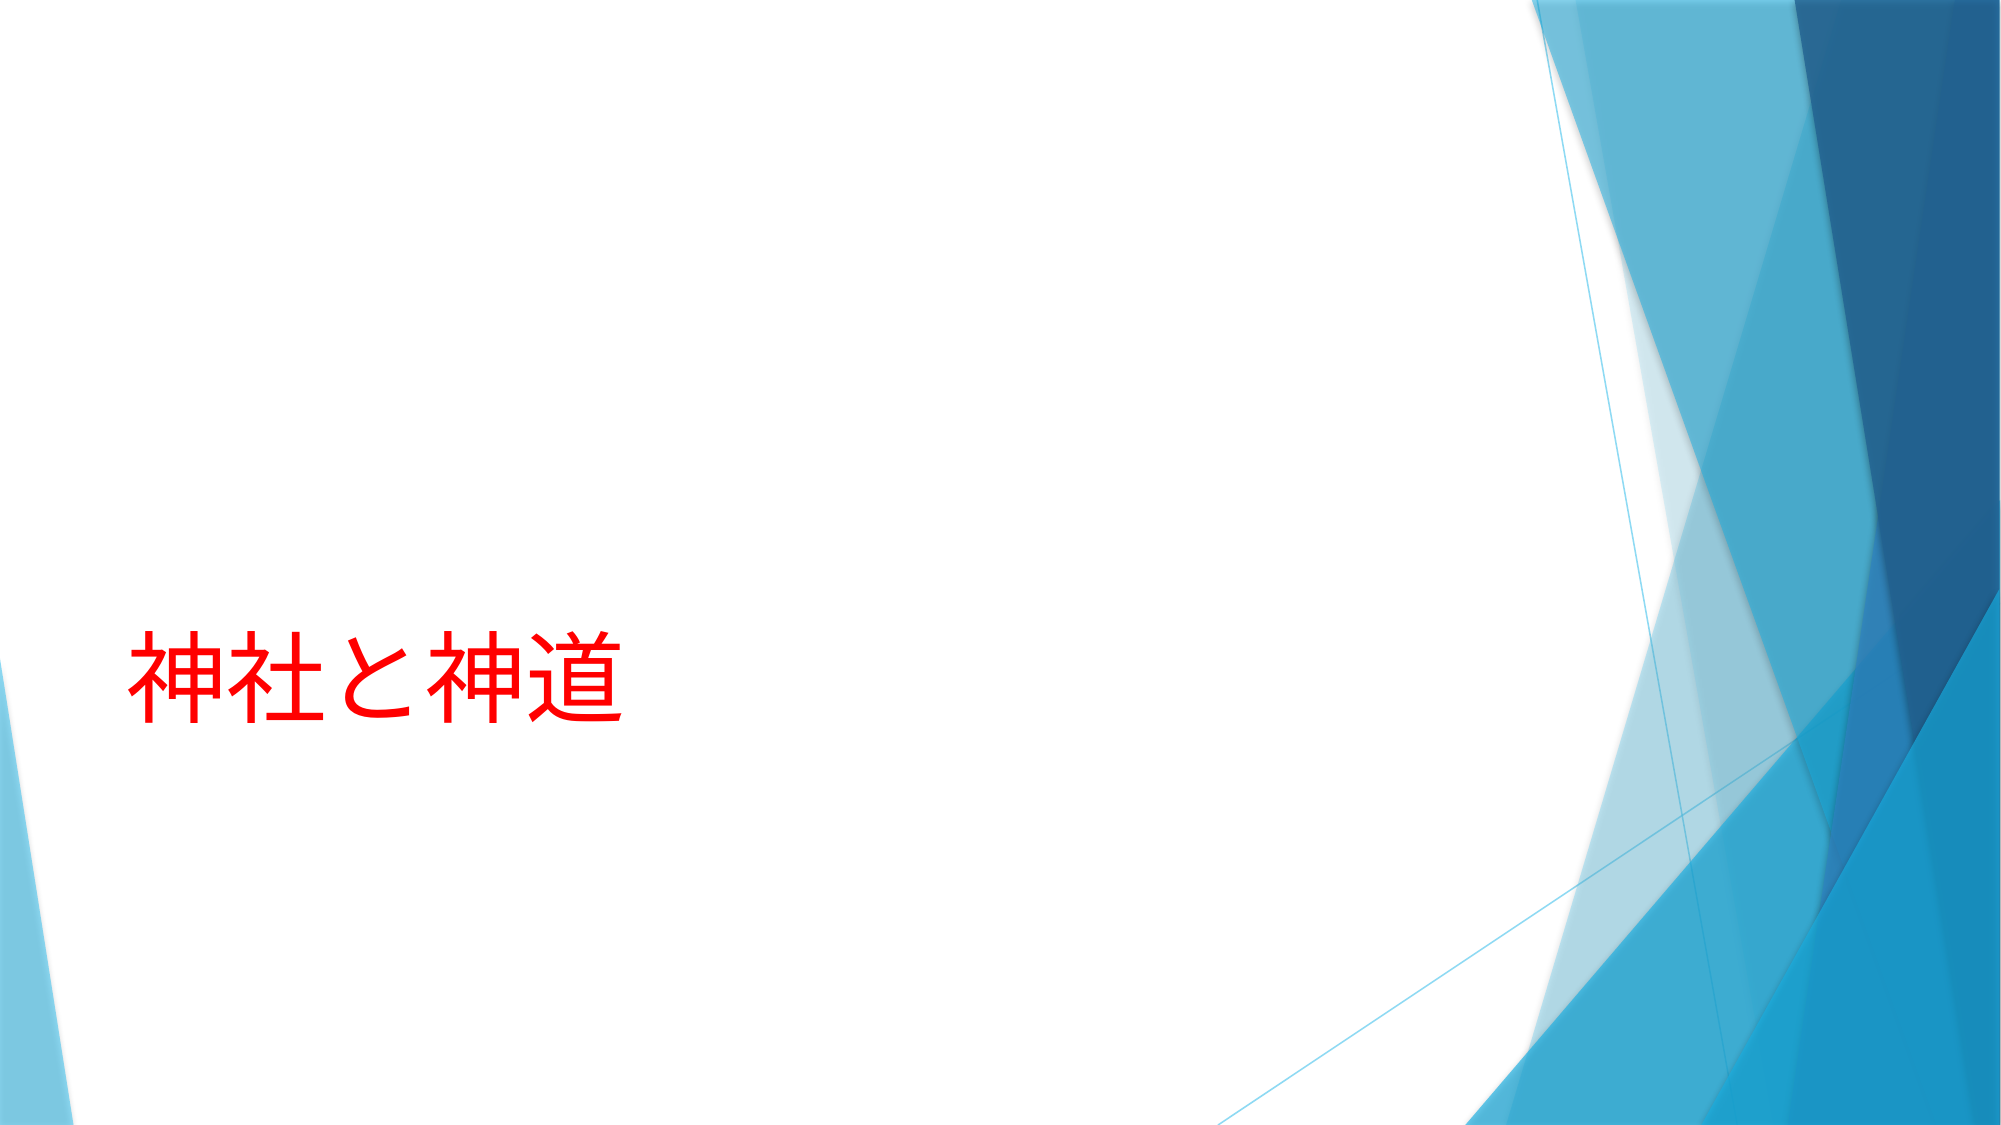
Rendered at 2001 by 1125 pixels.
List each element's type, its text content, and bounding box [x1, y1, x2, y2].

title 神社と神道 [111, 443, 1522, 743]
